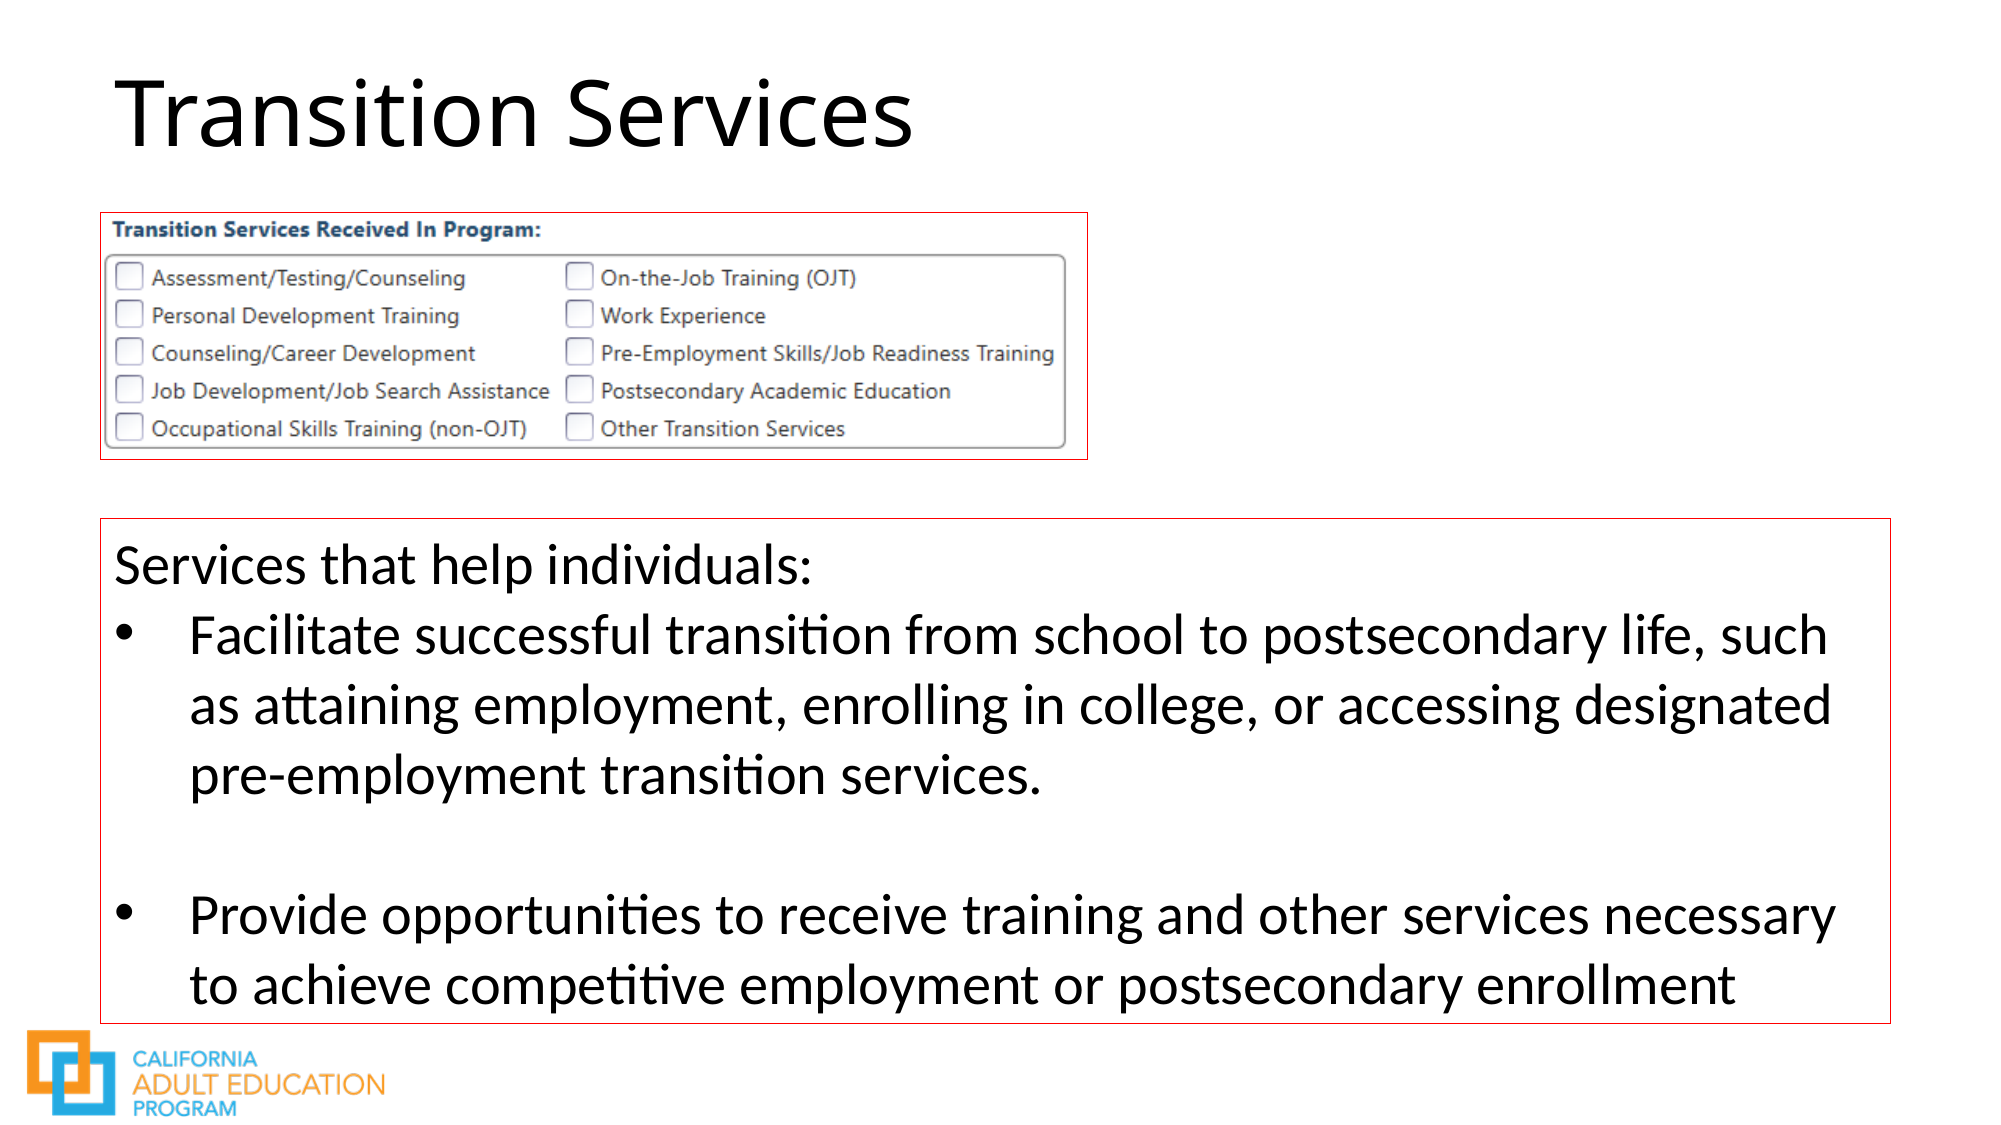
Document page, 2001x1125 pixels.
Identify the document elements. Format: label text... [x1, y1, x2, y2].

picture [100, 212, 1088, 460]
title Transition Services [100, 57, 1826, 177]
picture [26, 1028, 386, 1119]
text_box Services that help individuals: Facilitate successful transition from school to postsecondary life, such as attaining employment, enrolling in college, or accessing designated pre-employment transition services. Provide opportunities to receive training and other services necessary to achieve competitive employment or postsecondary enrollment [100, 518, 1891, 1024]
